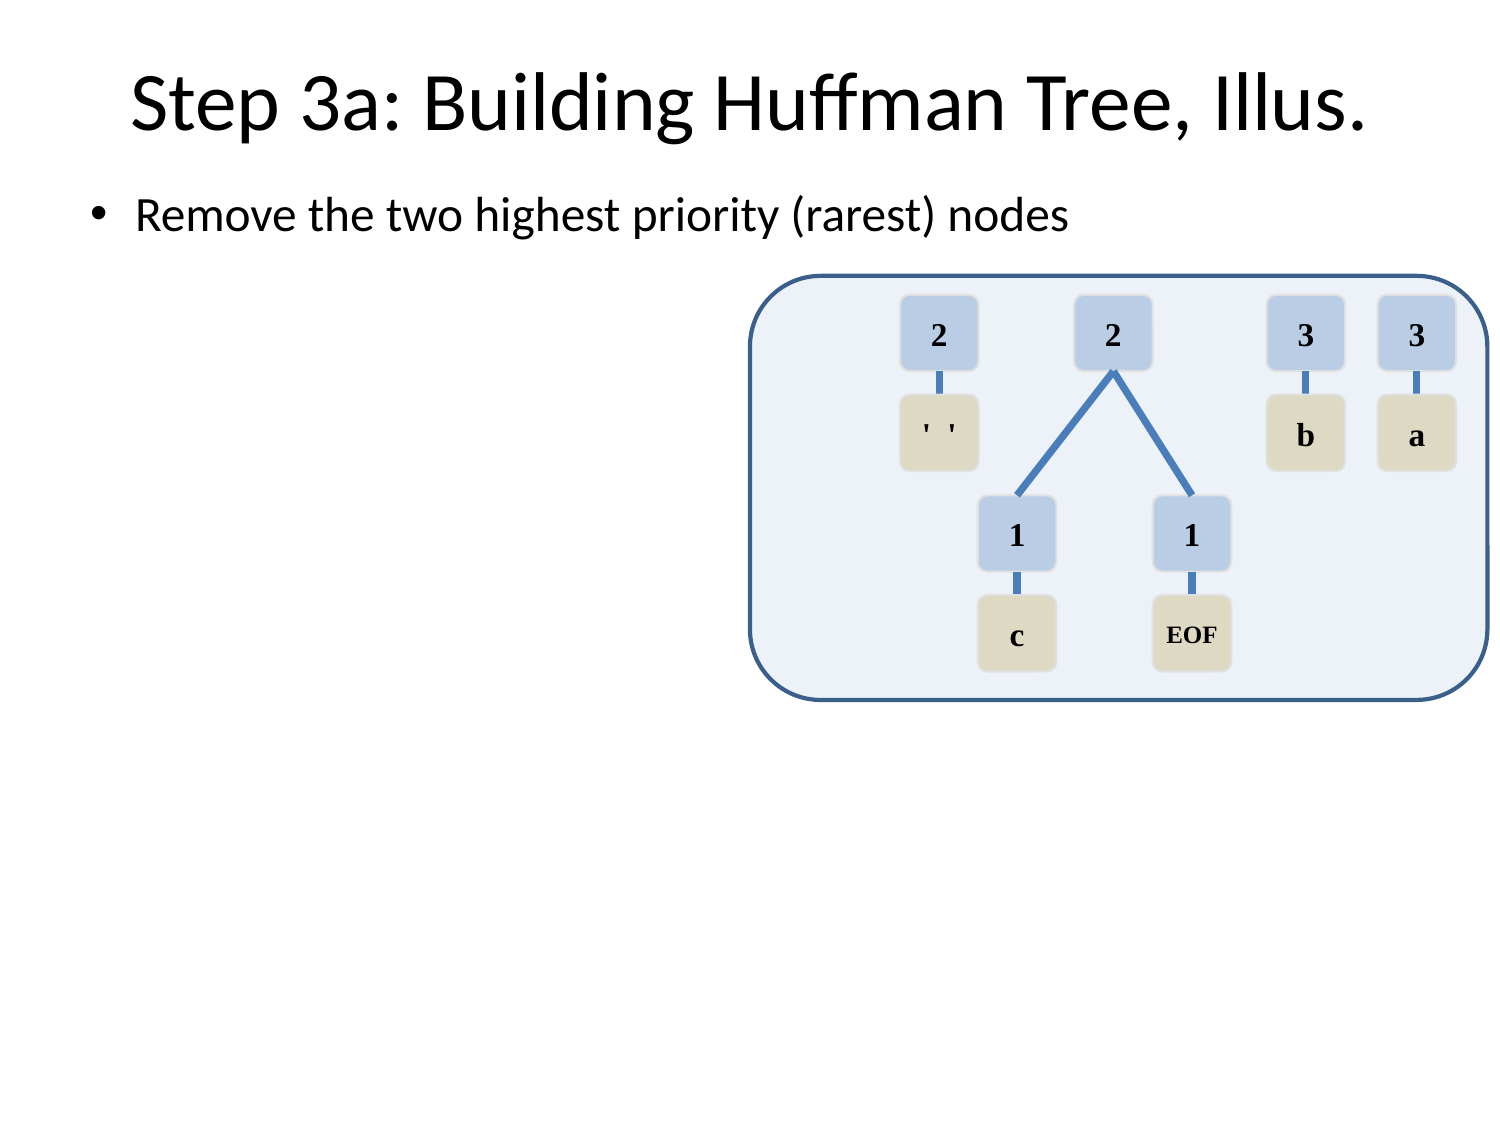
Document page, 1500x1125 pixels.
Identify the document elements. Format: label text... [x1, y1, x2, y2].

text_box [1377, 294, 1457, 472]
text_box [899, 294, 976, 472]
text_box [1266, 294, 1346, 472]
text_box [747, 273, 1490, 703]
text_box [977, 294, 1232, 672]
title Step 3a: Building Huffman Tree, Illus. [75, 45, 1425, 150]
list Remove the two highest priority (rarest) nodes [75, 174, 1425, 250]
